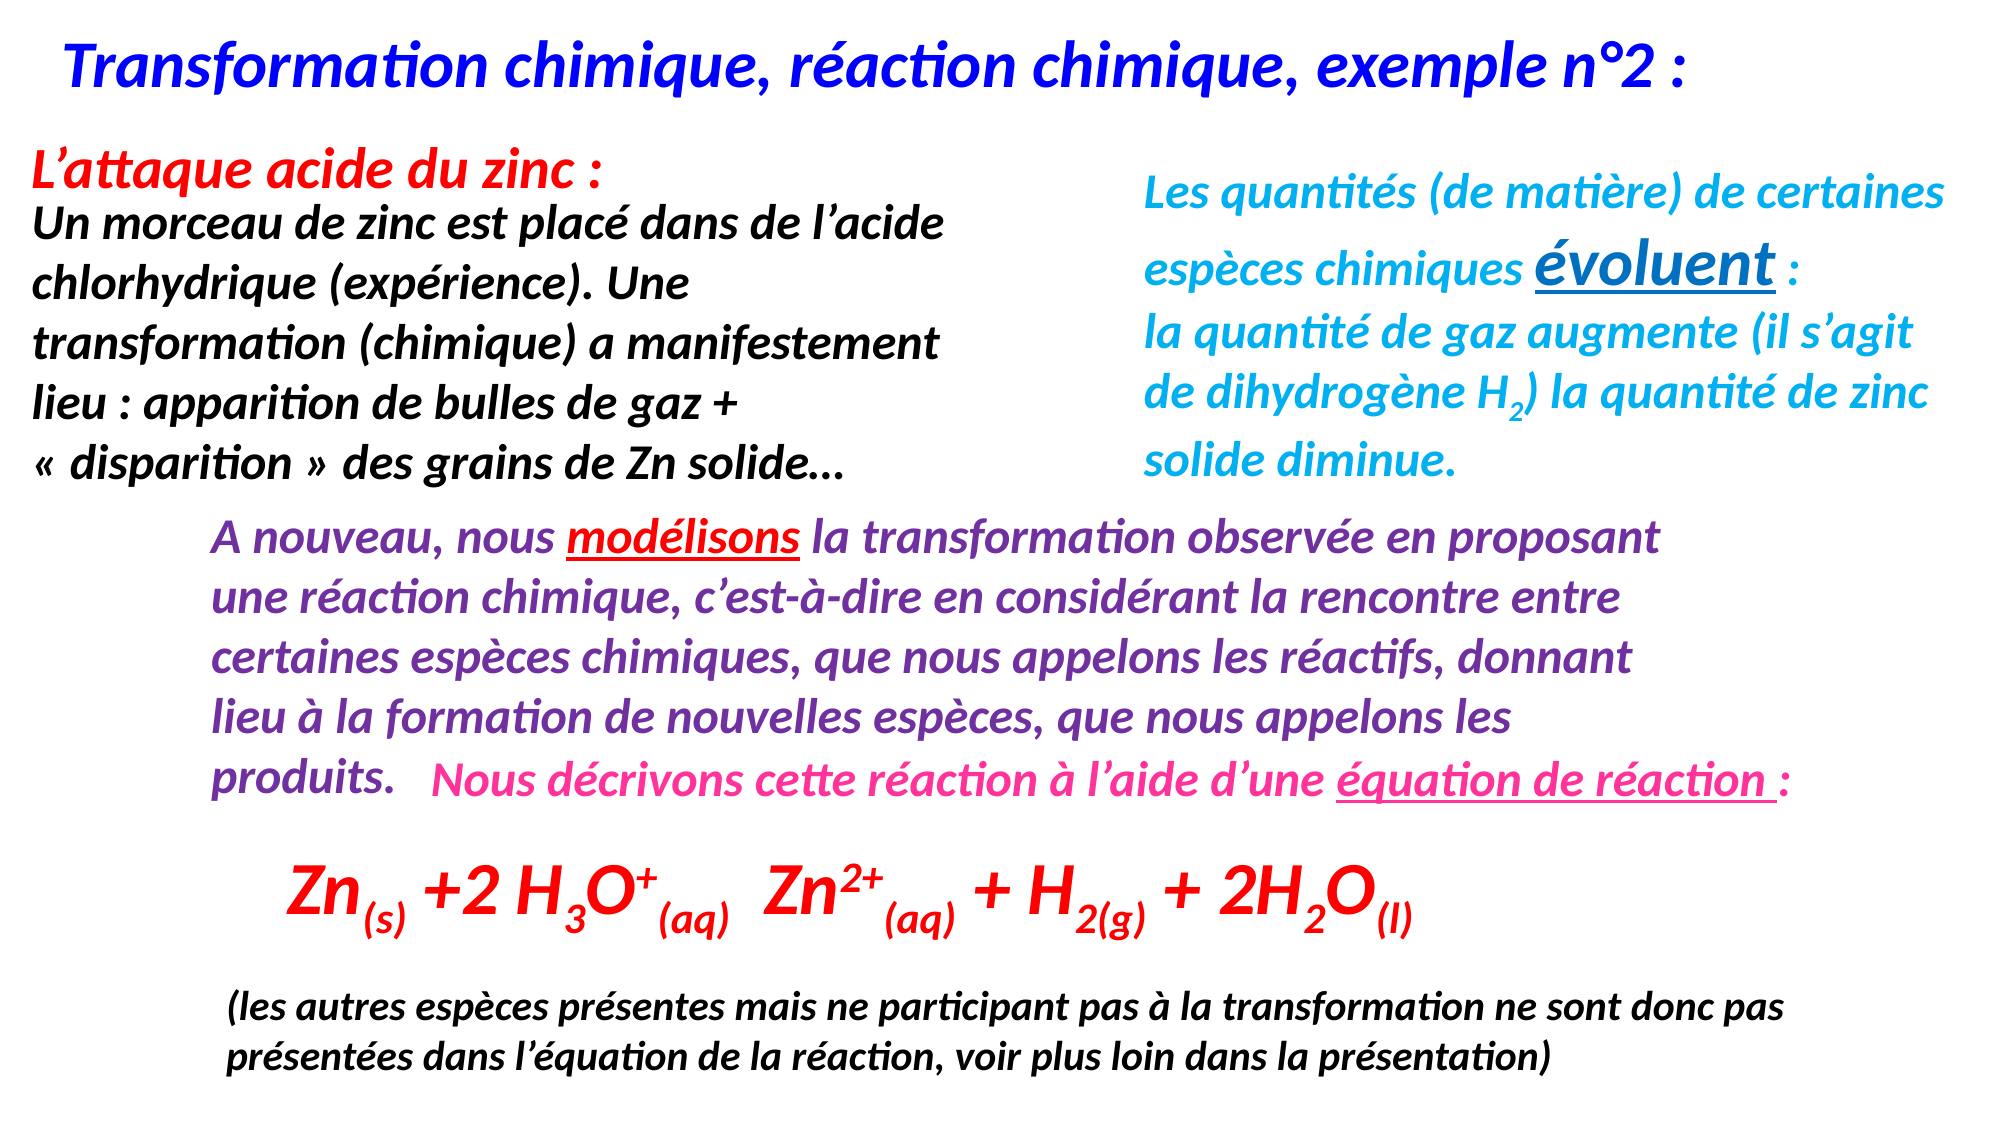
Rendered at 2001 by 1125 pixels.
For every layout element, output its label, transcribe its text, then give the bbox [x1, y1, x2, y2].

text_box Nous décrivons cette réaction à l’aide d’une équation de réaction : [416, 738, 1957, 814]
text_box Les quantités (de matière) de certaines espèces chimiques évoluent : la quantité de gaz augmente (il s’agit de dihydrogène H2) la quantité de zinc solide diminue. [1129, 151, 1976, 495]
text_box (les autres espèces présentes mais ne participant pas à la transformation ne sont donc pas présentées dans l’équation de la réaction, voir plus loin dans la présentation) [211, 971, 1830, 1086]
text_box Transformation chimique, réaction chimique, exemple n°2 : [46, 13, 1732, 108]
text_box L’attaque acide du zinc : [16, 122, 991, 181]
text_box A nouveau, nous modélisons la transformation observée en proposant une réaction chimique, c’est-à-dire en considérant la rencontre entre certaines espèces chimiques, que nous appelons les réactifs, donnant lieu à la formation de nouvelles espèces, que nous appelons les produits. [196, 496, 1714, 812]
text_box Un morceau de zinc est placé dans de l’acide chlorhydrique (expérience). Une transformation (chimique) a manifestement lieu : apparition de bulles de gaz + « disparition » des grains de Zn solide… [16, 181, 1001, 497]
